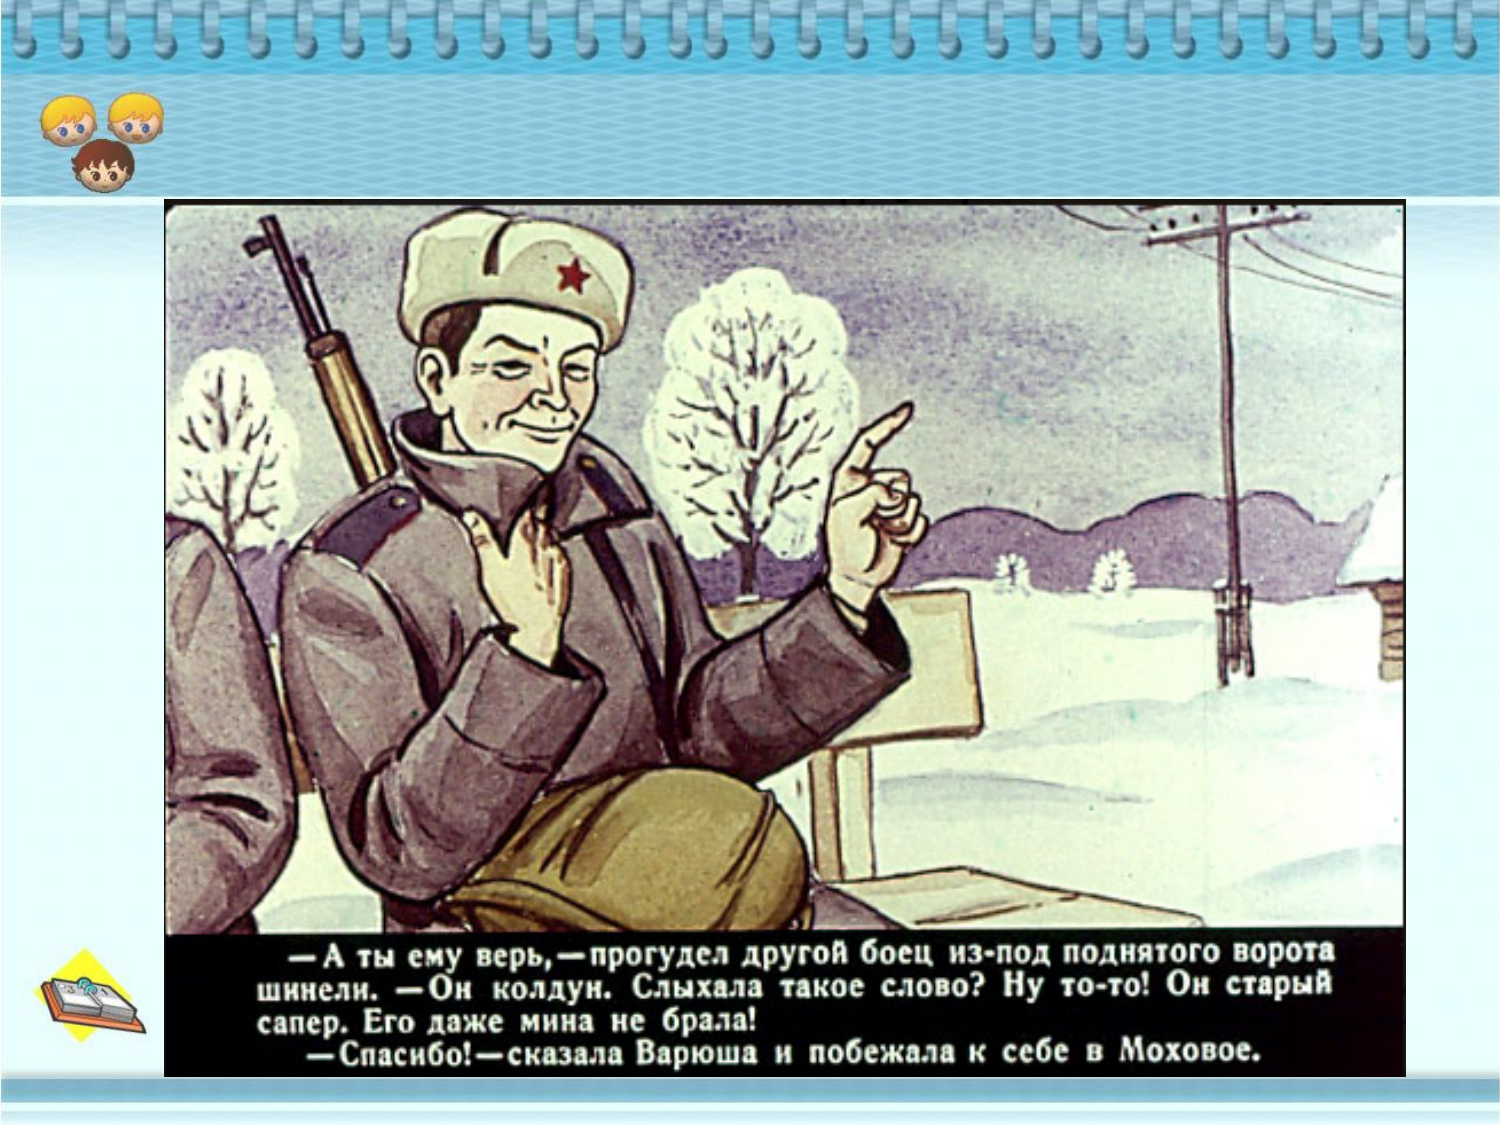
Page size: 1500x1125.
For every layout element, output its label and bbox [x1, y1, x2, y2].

list [163, 198, 1407, 1078]
